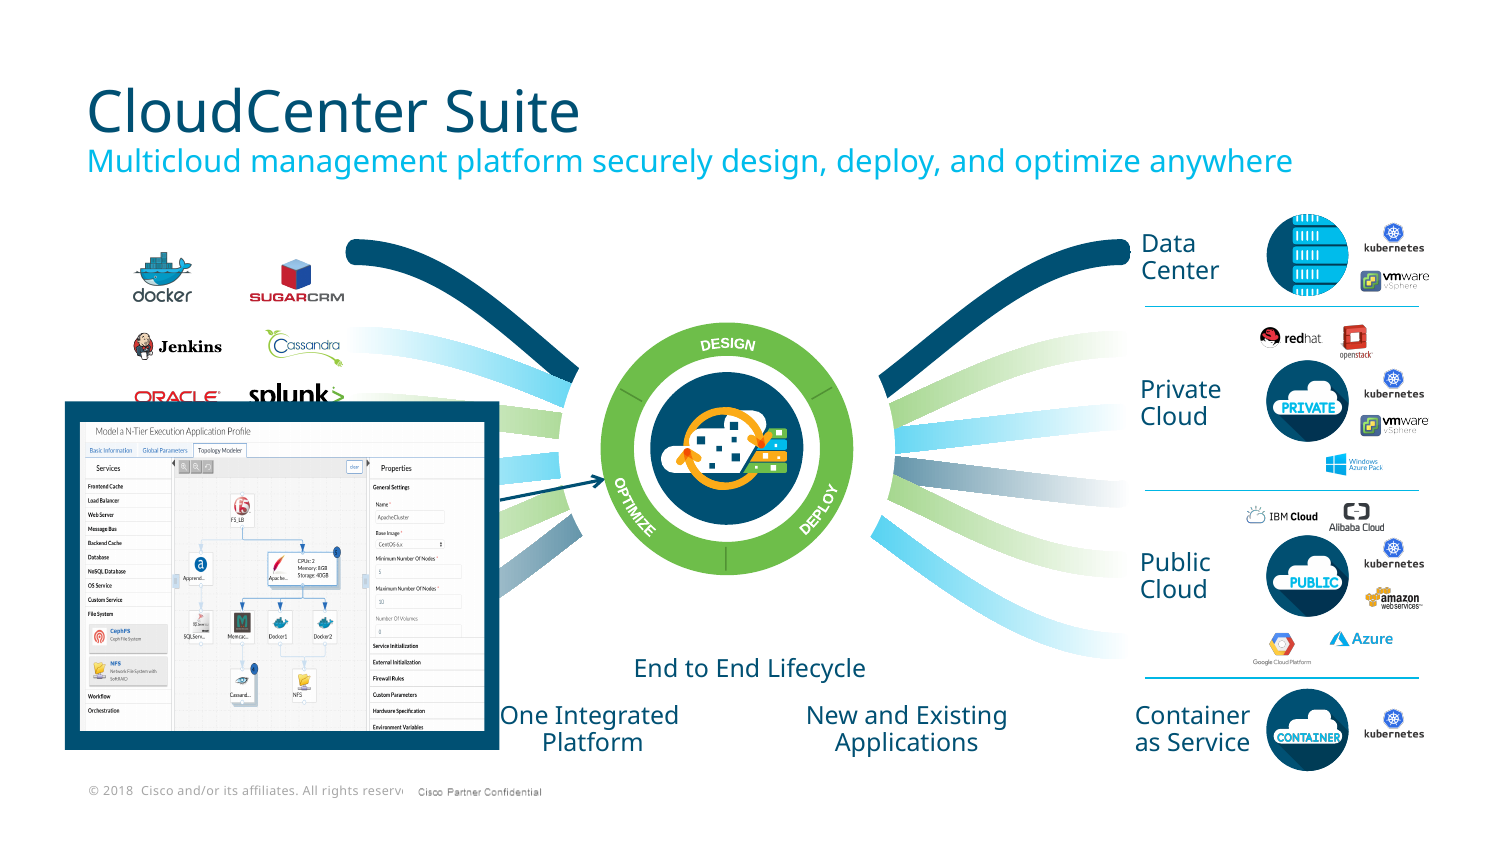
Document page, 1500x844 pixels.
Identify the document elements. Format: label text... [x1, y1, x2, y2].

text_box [119, 252, 345, 399]
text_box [1124, 323, 1430, 484]
picture [402, 776, 581, 806]
picture [1324, 612, 1398, 665]
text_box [1124, 503, 1425, 670]
text_box New and Existing Applications [752, 695, 1066, 764]
text_box One Integrated Platform [434, 695, 752, 764]
text_box Multicloud management platform securely design, deploy, and optimize anywhere [71, 134, 1477, 187]
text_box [343, 238, 1133, 660]
text_box End to End Lifecycle [611, 668, 890, 695]
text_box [1126, 213, 1430, 297]
title CloudCenter Suite [71, 55, 1441, 134]
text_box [1119, 688, 1424, 772]
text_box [64, 401, 606, 751]
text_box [612, 333, 844, 571]
